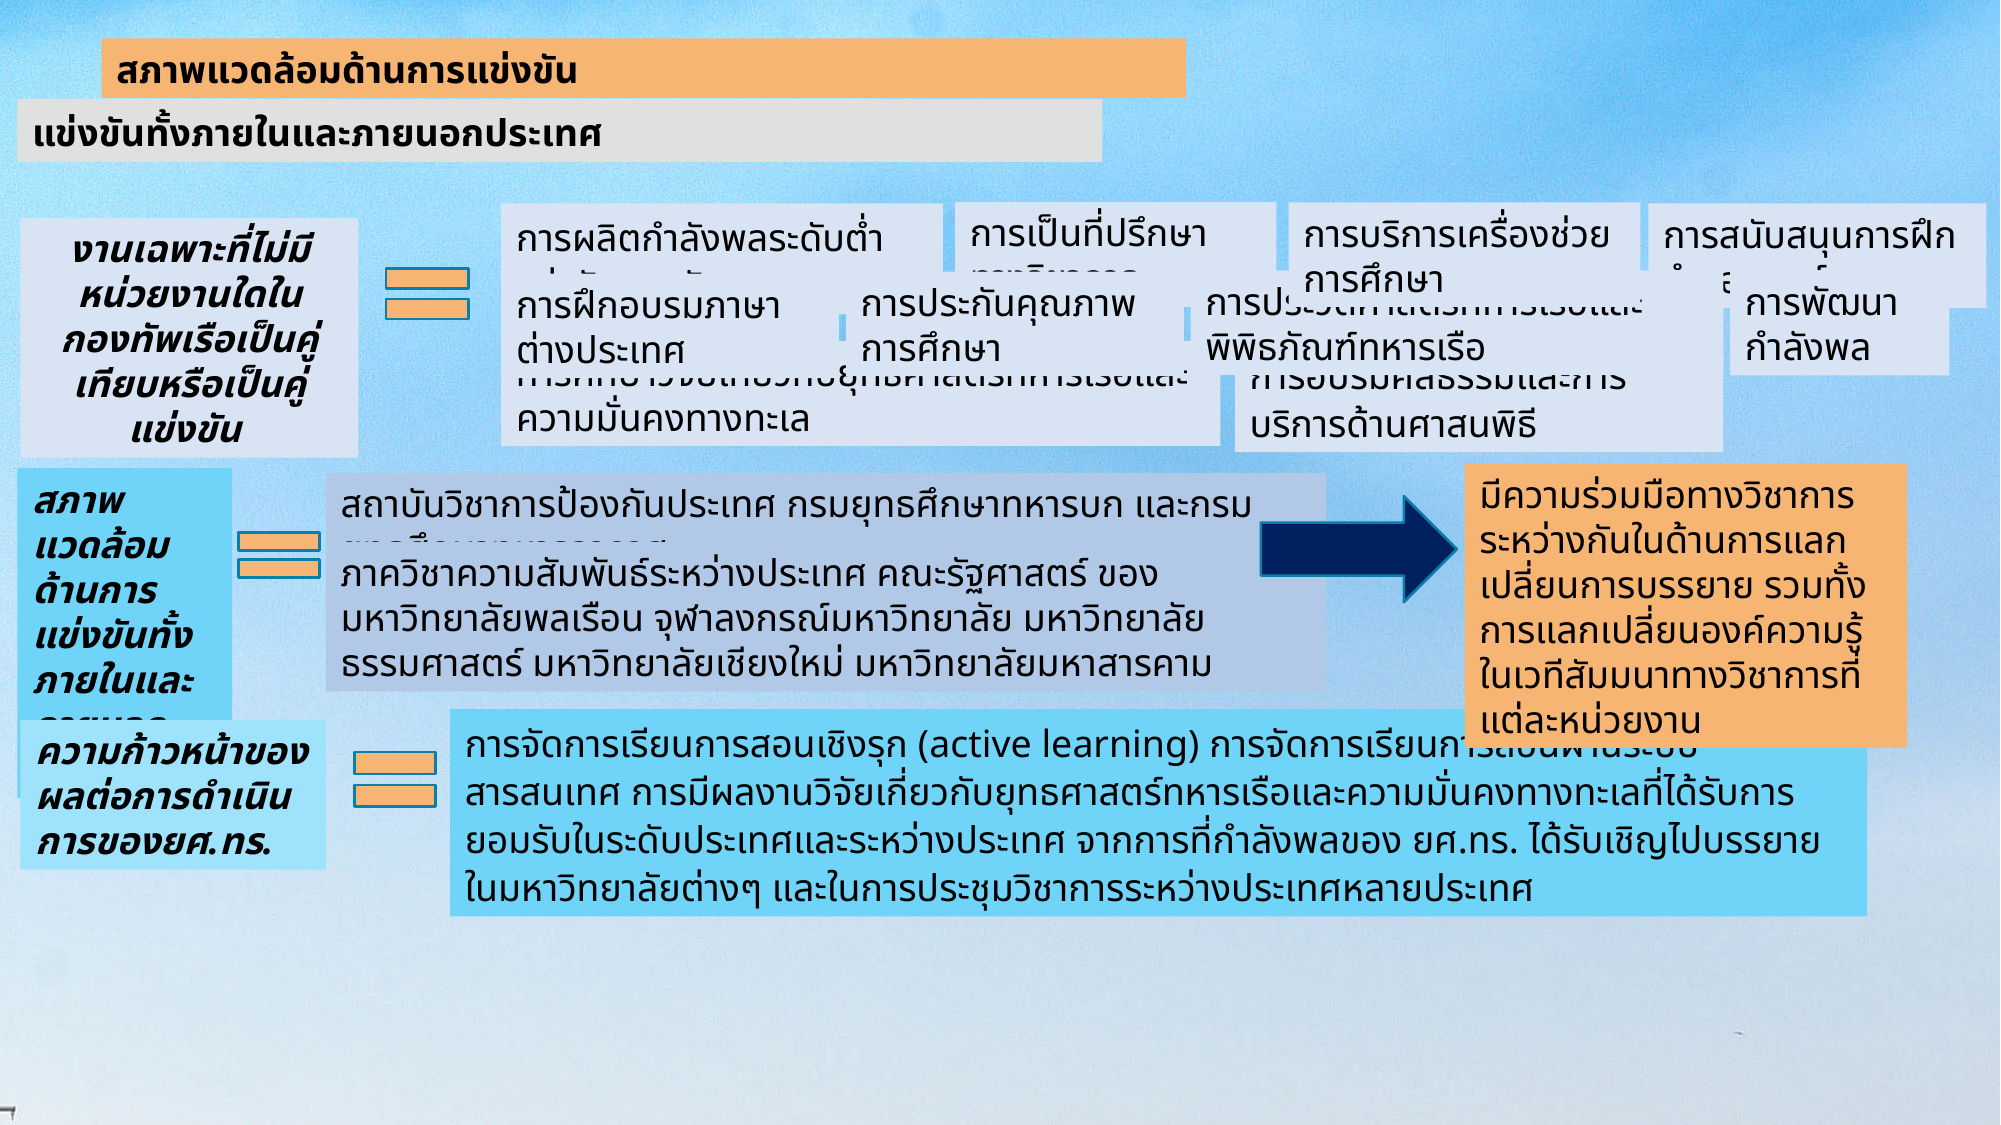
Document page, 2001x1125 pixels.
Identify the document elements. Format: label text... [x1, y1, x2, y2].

text_box [385, 298, 470, 320]
text_box [353, 784, 437, 808]
text_box มีความร่วมมือทางวิชาการระหว่างกันในด้านการแลกเปลี่ยนการบรรยาย รวมทั้งการแลกเปลี่ยนองค์ความรู้ในเวทีสัมมนาทางวิชาการที่แต่ละหน่วยงาน [1464, 463, 1908, 748]
text_box การจัดการเรียนการสอนเชิงรุก (active learning) การจัดการเรียนการสอนผ่านระบบสารสนเทศ การมีผลงานวิจัยเกี่ยวกับยุทธศาสตร์ทหารเรือและความมั่นคงทางทะเลที่ได้รับการยอมรับในระดับประเทศและระหว่างประเทศ จากการที่กำลังพลของ ยศ.ทร. ได้รับเชิญไปบรรยายในมหาวิทยาลัยต่างๆ และในการประชุมวิชาการระหว่างประเทศหลายประเทศ [450, 709, 1868, 917]
text_box สภาพแวดล้อมด้านการแข่งขันทั้งภายในและภายนอกประเทศ [17, 468, 233, 798]
text_box สภาพแวดล้อมด้านการแข่งขัน [101, 38, 1187, 98]
text_box [237, 531, 321, 552]
text_box ภาควิชาความสัมพันธ์ระหว่างประเทศ คณะรัฐศาสตร์ ของมหาวิทยาลัยพลเรือน จุฬาลงกรณ์มหาวิทยาลัย มหาวิทยาลัยธรรมศาสตร์ มหาวิทยาลัยเชียงใหม่ มหาวิทยาลัยมหาสารคาม [325, 541, 1327, 692]
text_box [385, 267, 470, 290]
text_box [1259, 494, 1458, 604]
text_box งานเฉพาะที่ไม่มีหน่วยงานใดในกองทัพเรือเป็นคู่เทียบหรือเป็นคู่แข่งขัน [20, 218, 359, 458]
text_box [237, 558, 321, 579]
picture [0, 0, 2000, 1125]
text_box แข่งขันทั้งภายในและภายนอกประเทศ [17, 98, 1103, 162]
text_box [500, 201, 1987, 406]
text_box สถาบันวิชาการป้องกันประเทศ กรมยุทธศึกษาทหารบก และกรมยุทธศึกษาทหารอากาศ [325, 472, 1327, 541]
text_box [353, 751, 437, 775]
text_box ความก้าวหน้าของผลต่อการดำเนินการของยศ.ทร. [20, 719, 326, 870]
